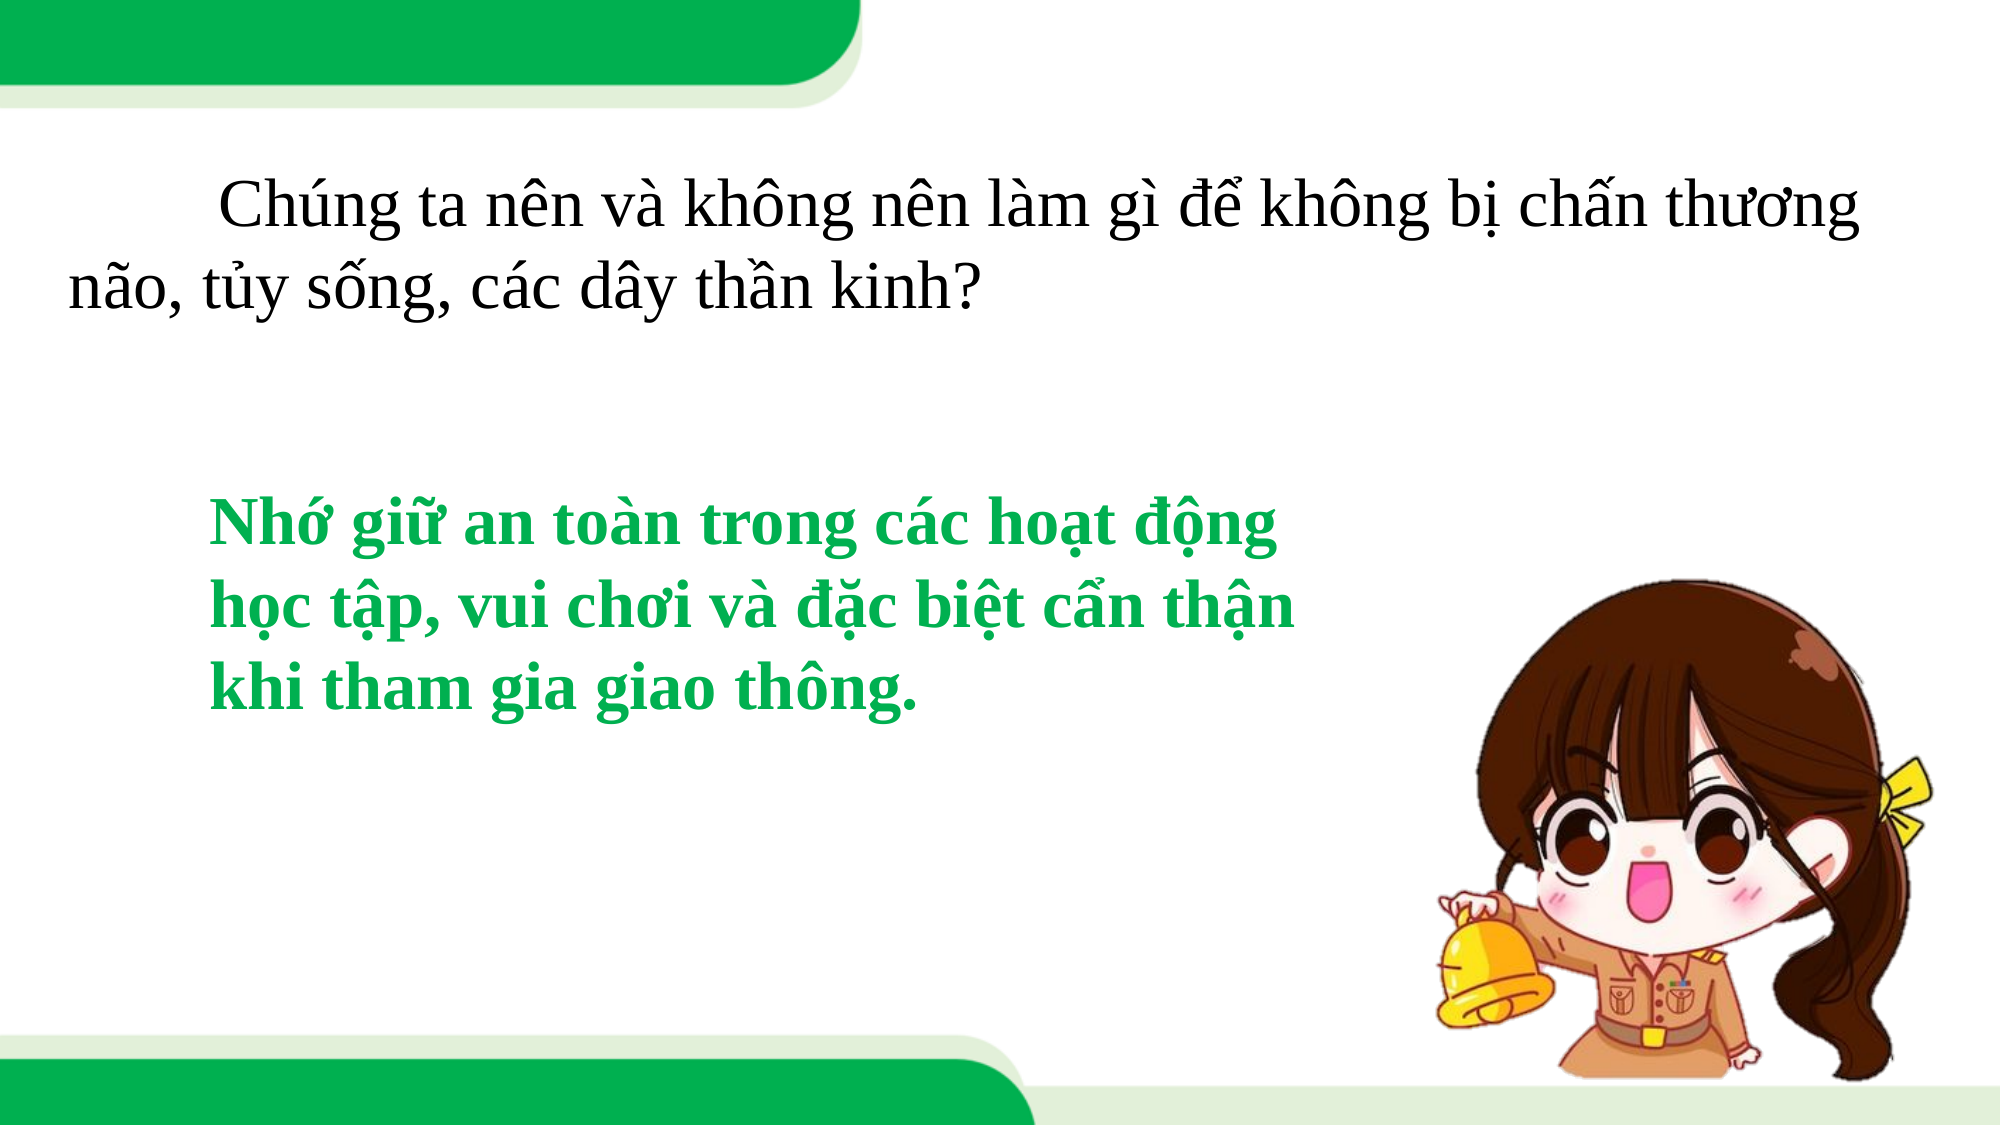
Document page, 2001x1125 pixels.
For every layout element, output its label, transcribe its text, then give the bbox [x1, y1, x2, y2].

text_box Chúng ta nên và không nên làm gì để không bị chấn thương não, tủy sống, các dây thần kinh? [54, 150, 1965, 330]
text_box Nhớ giữ an toàn trong các hoạt động học tập, vui chơi và đặc biệt cẩn thận khi tham gia giao thông. [194, 468, 1359, 731]
picture [0, 0, 2000, 1125]
